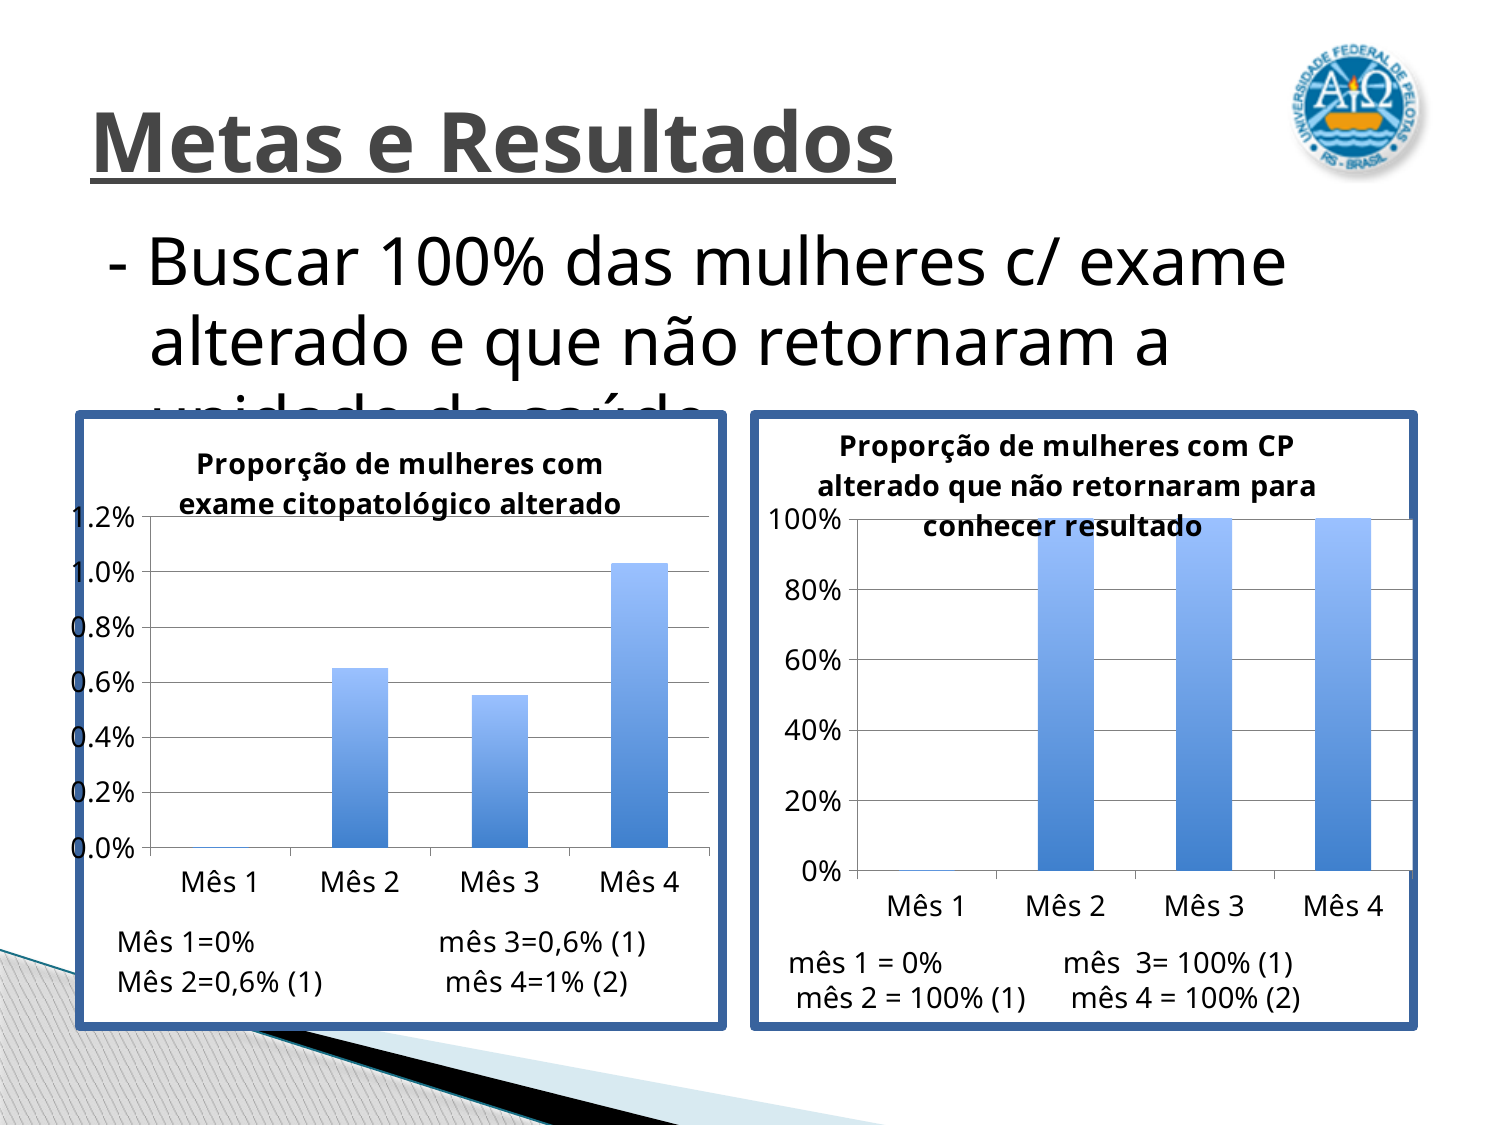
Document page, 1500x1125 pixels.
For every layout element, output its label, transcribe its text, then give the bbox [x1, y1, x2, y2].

list - Buscar 100% das mulheres c/ exame alterado e que não retornaram a unidade de saúde. [75, 233, 1425, 986]
title Metas e Resultados [75, 45, 1425, 233]
chart [749, 409, 1419, 1032]
picture [1265, 34, 1445, 188]
chart [70, 409, 727, 1032]
